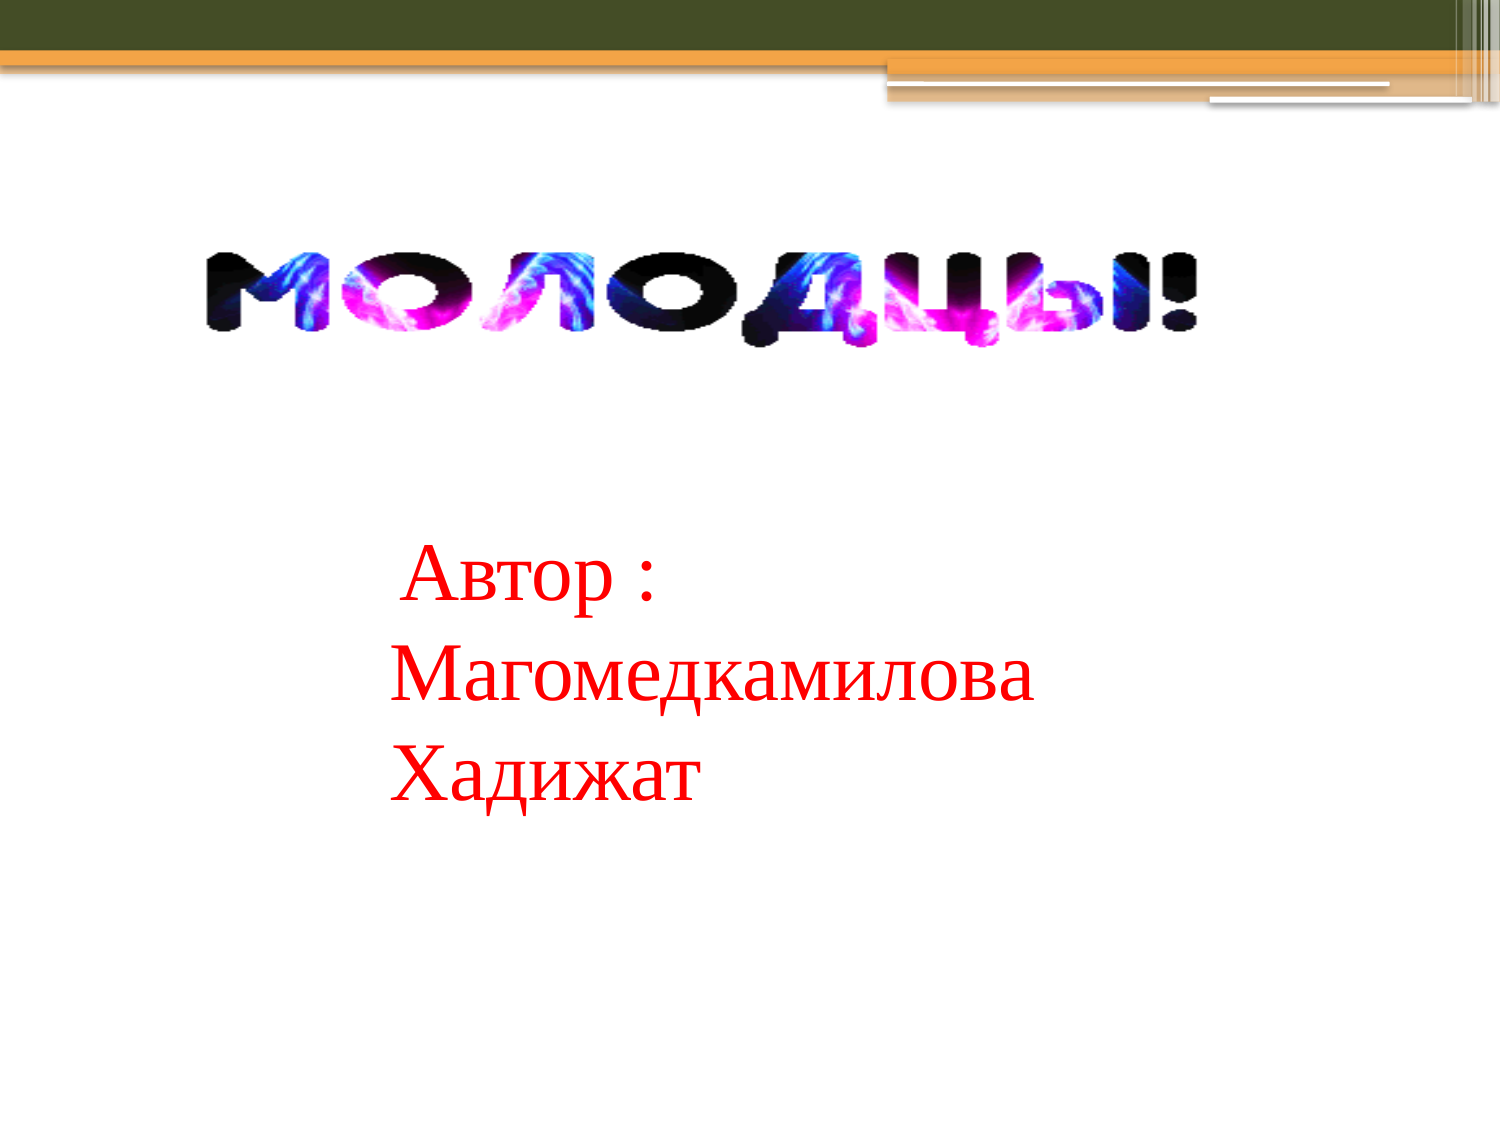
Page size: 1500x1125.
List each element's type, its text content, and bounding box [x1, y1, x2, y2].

text_box Автор : Магомедкамилова Хадижат [374, 509, 1125, 825]
picture [187, 210, 1301, 357]
